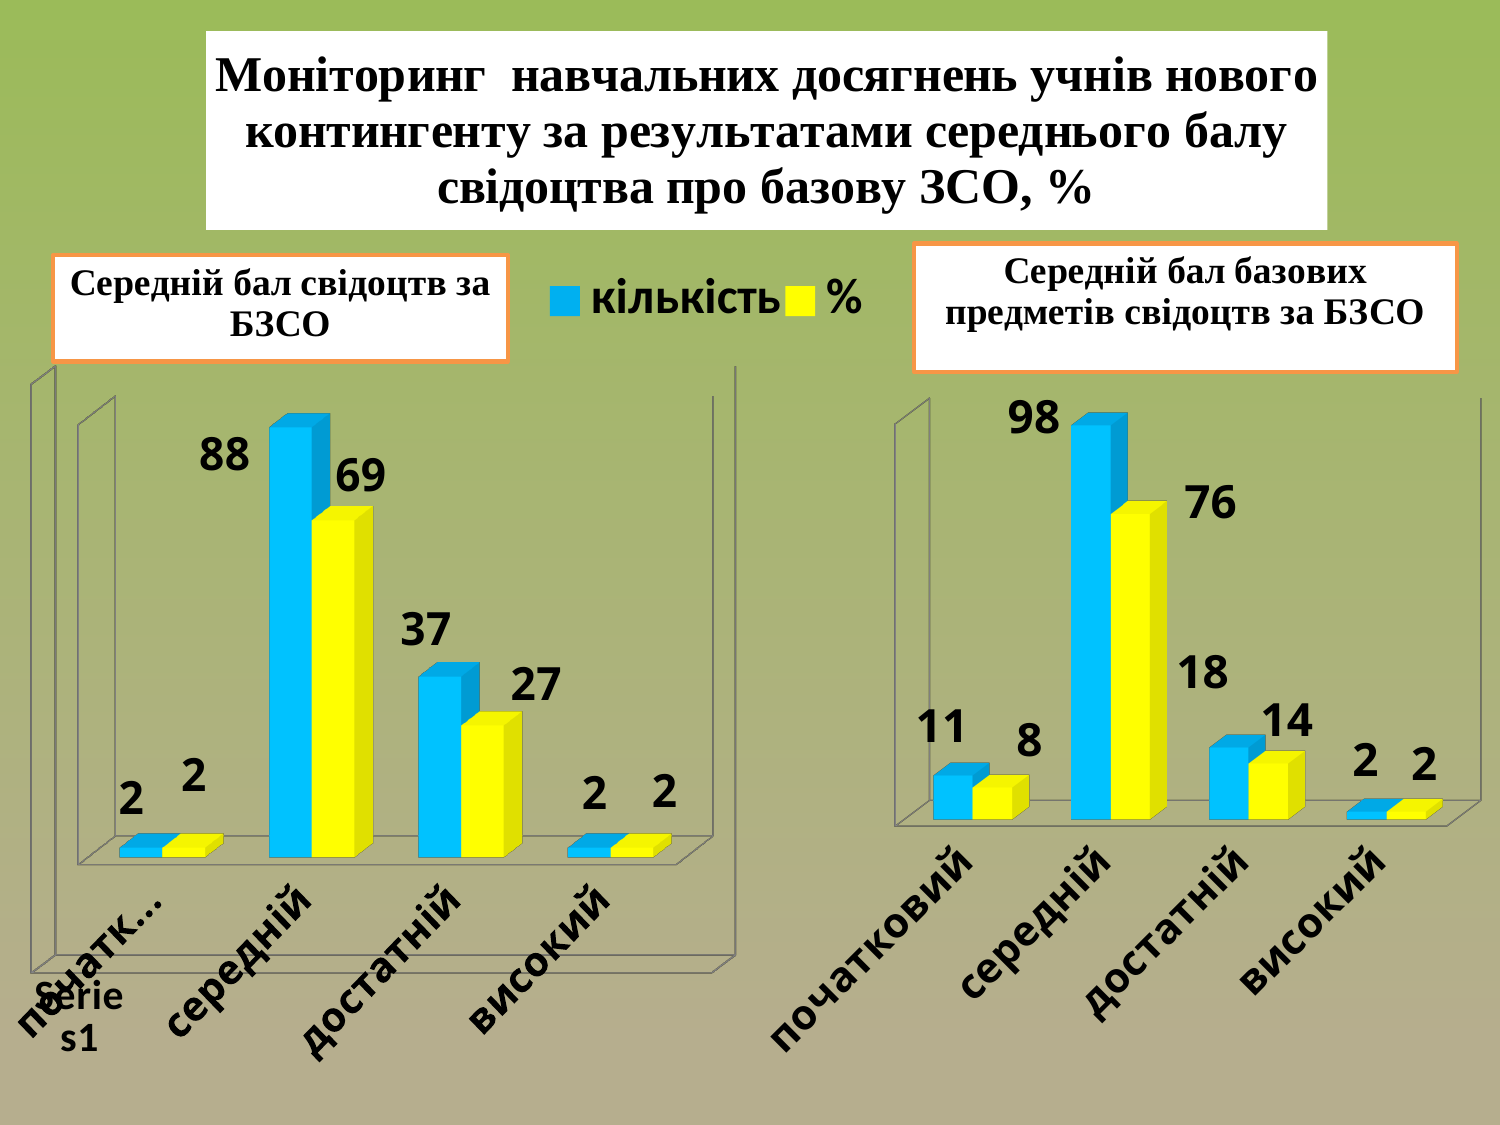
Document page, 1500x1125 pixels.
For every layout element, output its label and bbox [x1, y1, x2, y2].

chart [0, 30, 1483, 1107]
